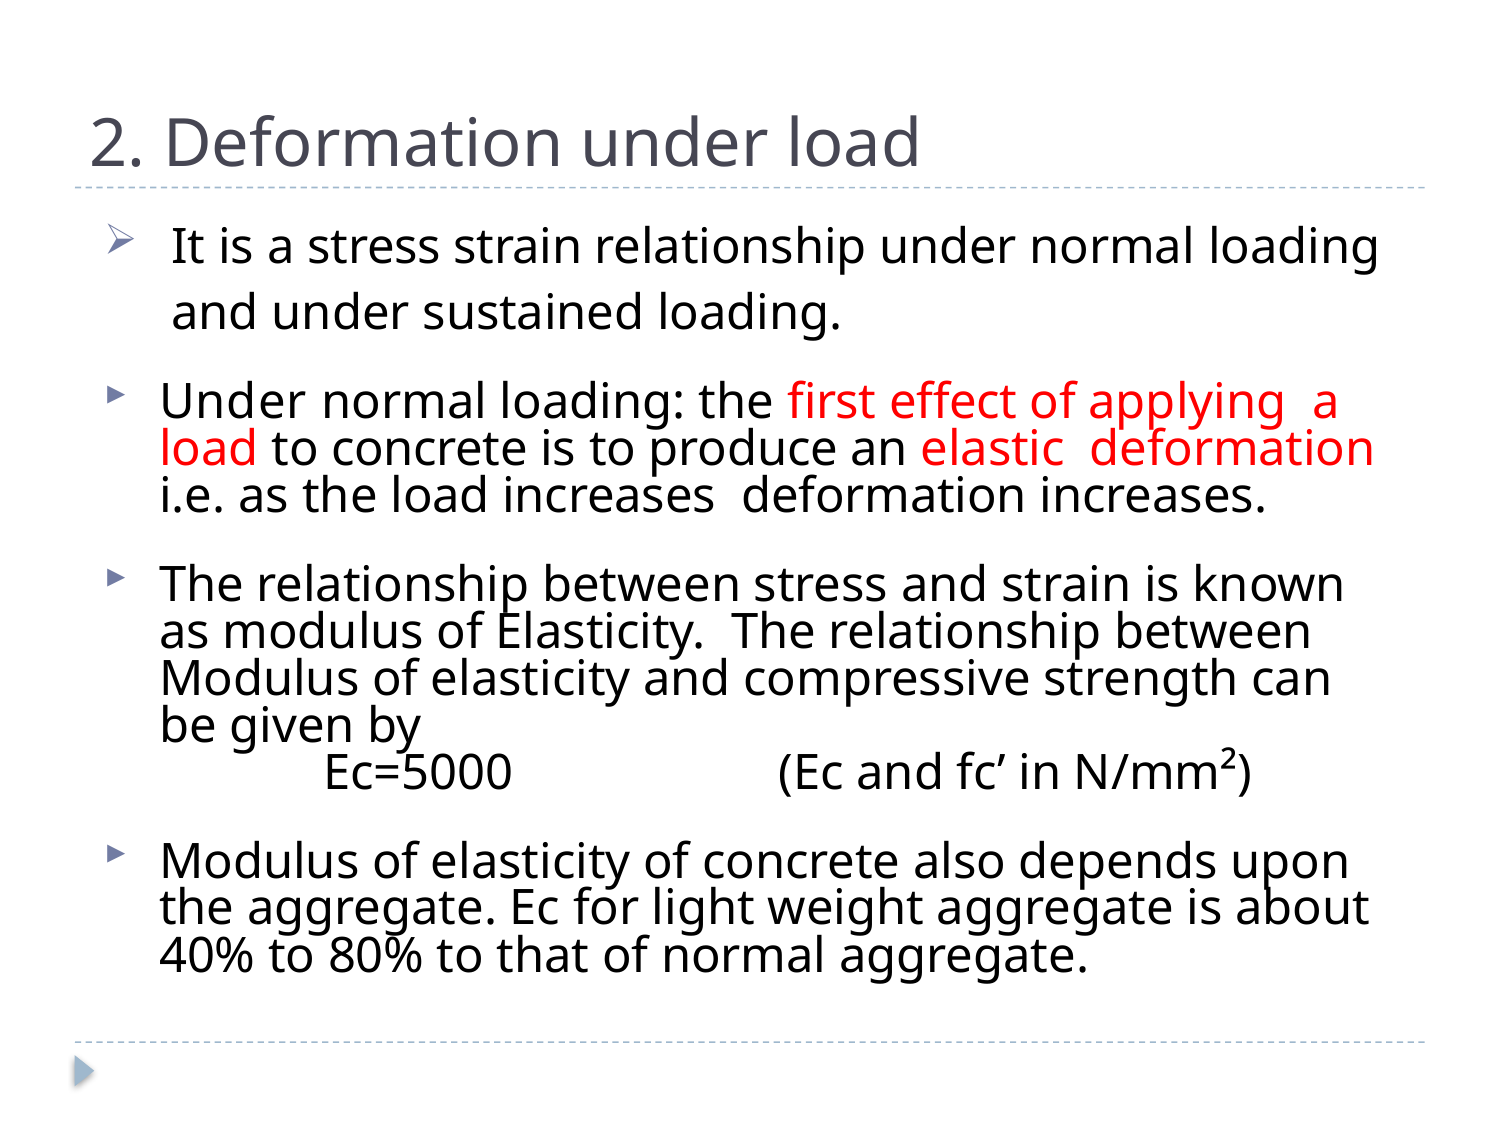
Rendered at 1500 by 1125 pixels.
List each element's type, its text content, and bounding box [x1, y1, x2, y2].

title 2. Deformation under load [75, 24, 1425, 188]
